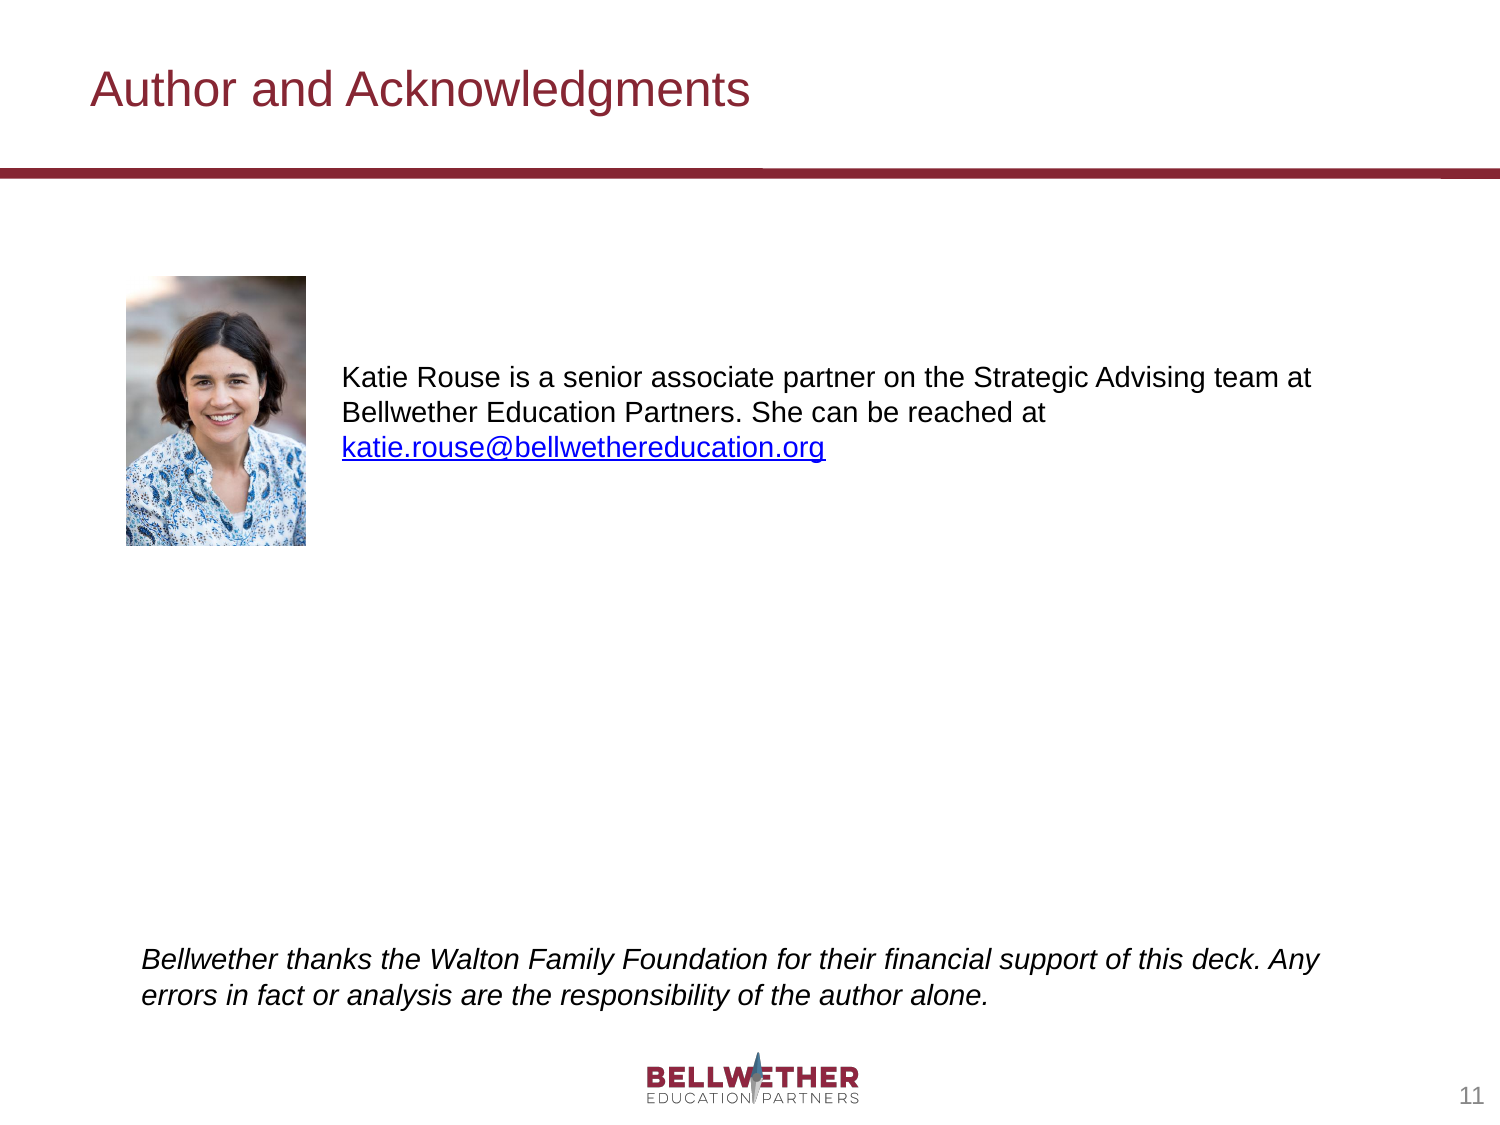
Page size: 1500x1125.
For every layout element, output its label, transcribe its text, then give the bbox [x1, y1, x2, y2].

text_box Bellwether thanks the Walton Family Foundation for their financial support of this deck. Any errors in fact or analysis are the responsibility of the author alone. [126, 909, 1347, 1043]
picture [126, 275, 307, 546]
title Author and Acknowledgments [75, 0, 1425, 174]
picture [611, 1043, 896, 1125]
text_box Katie Rouse is a senior associate partner on the Strategic Advising team at Bellwether Education Partners. She can be reached at katie.rouse@bellwethereducation.org [326, 346, 1425, 475]
